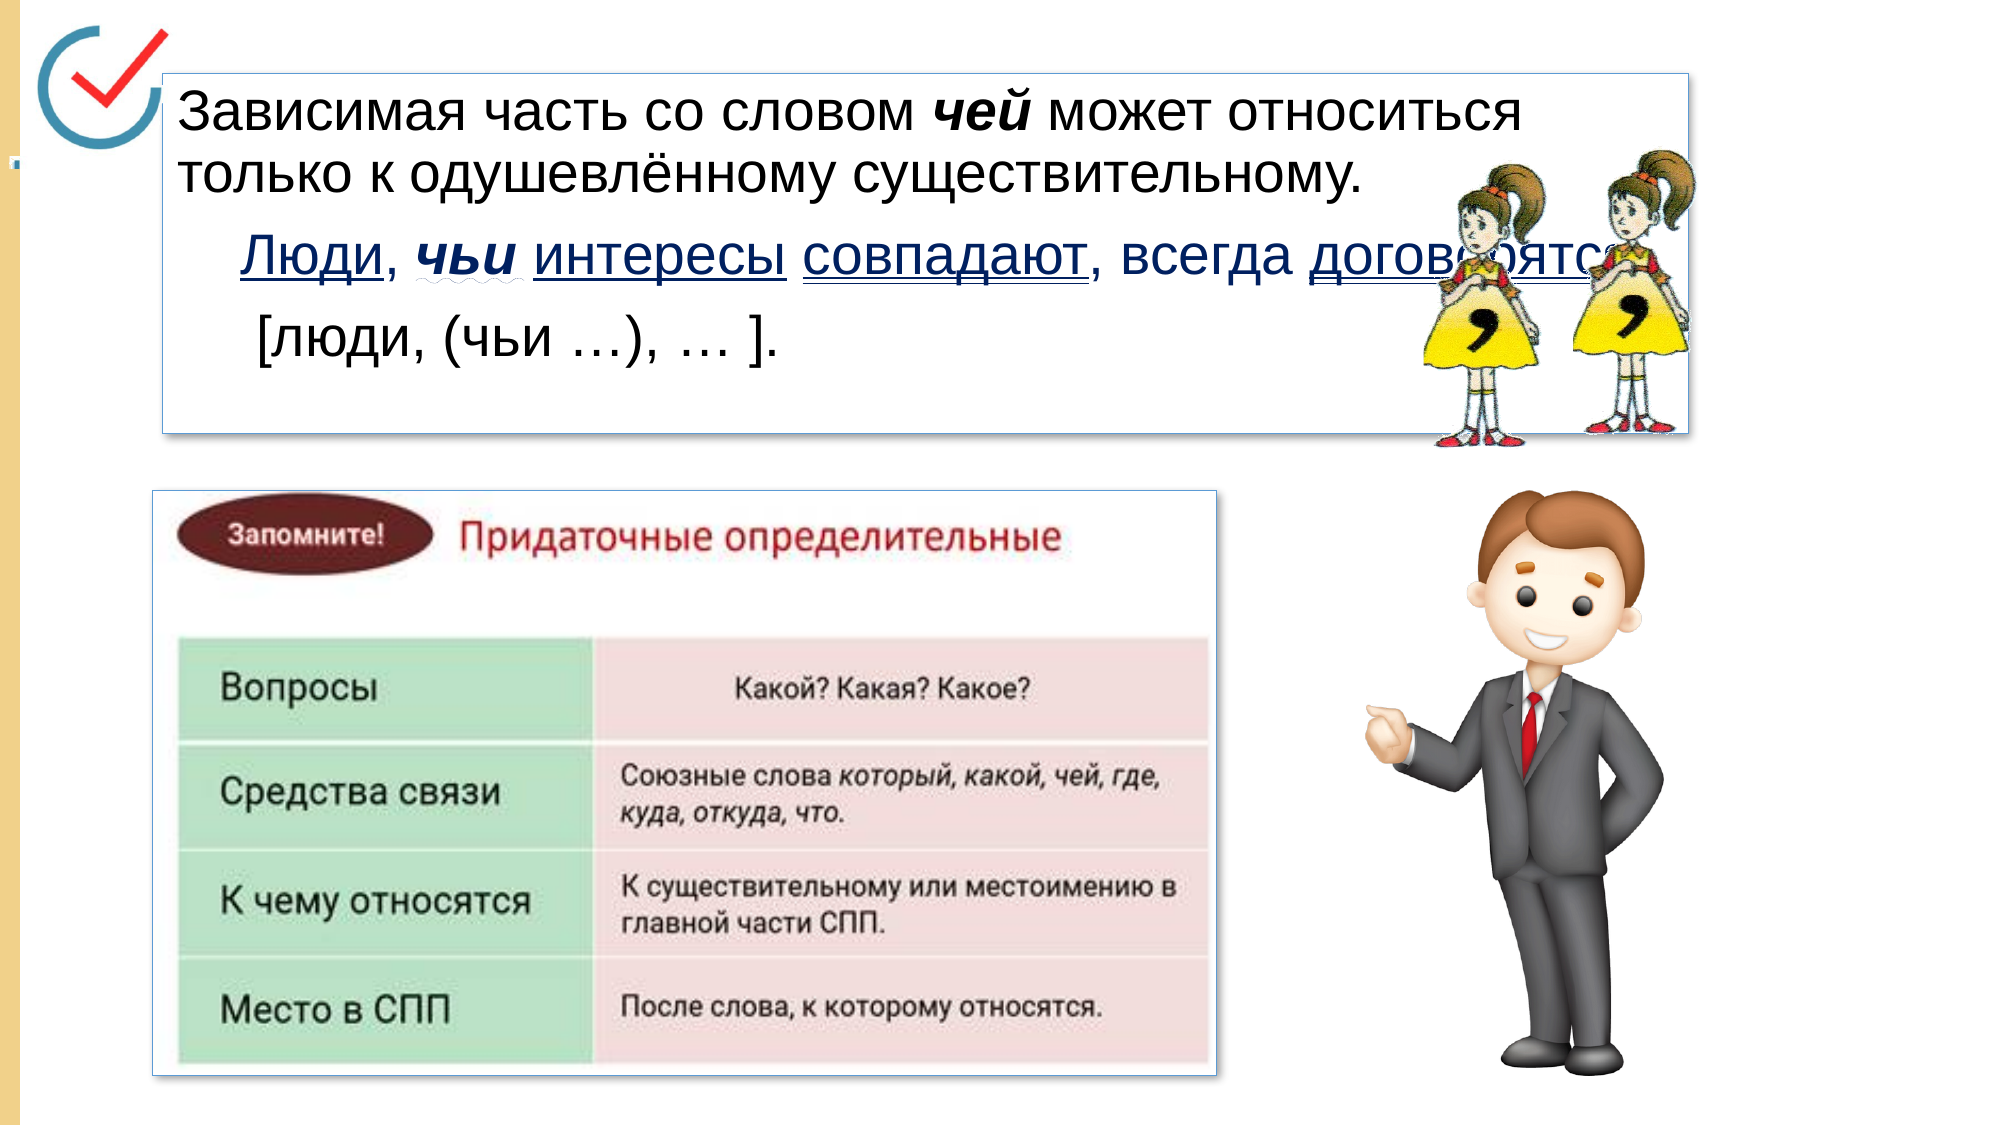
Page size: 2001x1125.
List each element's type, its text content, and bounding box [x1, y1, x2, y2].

picture [1365, 490, 1664, 1076]
picture [0, 0, 213, 169]
picture [1423, 113, 1755, 477]
picture [152, 490, 1217, 1076]
list Зависимая часть со словом чей может относиться только к одушевлённому существительному. Люди, чьи интересы совпадают, всегда договорятся. [люди, (чьи …), … ]. [162, 73, 1689, 434]
